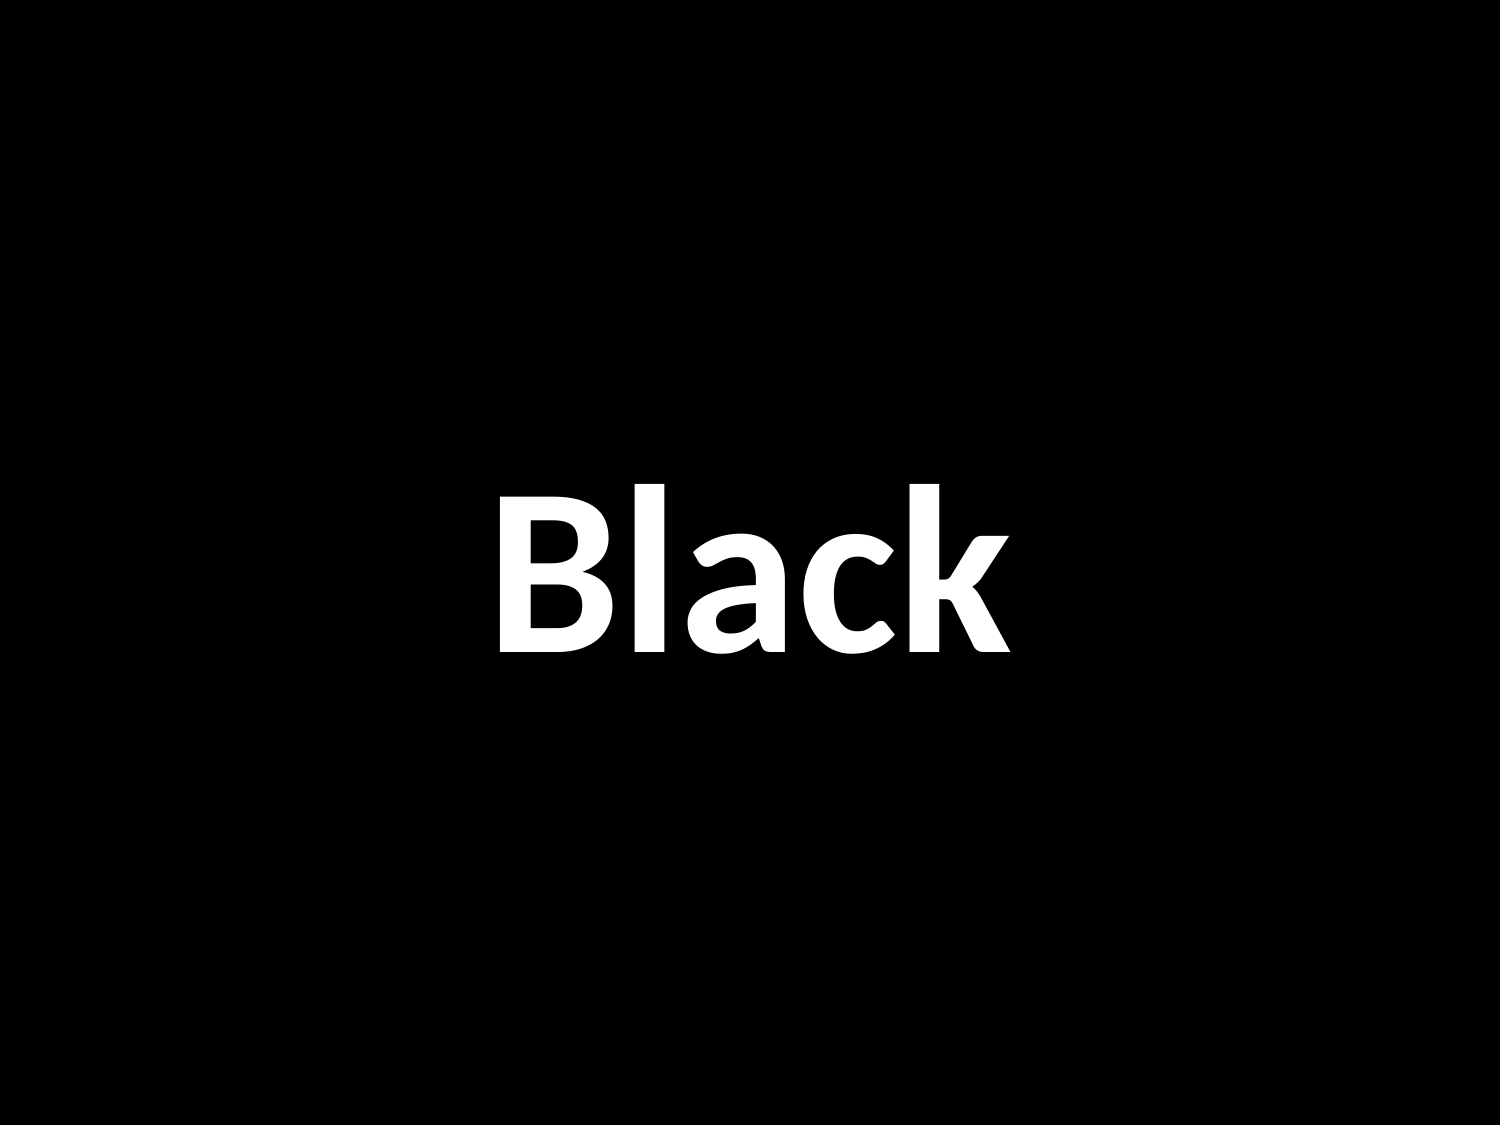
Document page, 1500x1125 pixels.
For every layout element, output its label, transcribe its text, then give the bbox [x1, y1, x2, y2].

title Black [75, 462, 1425, 650]
